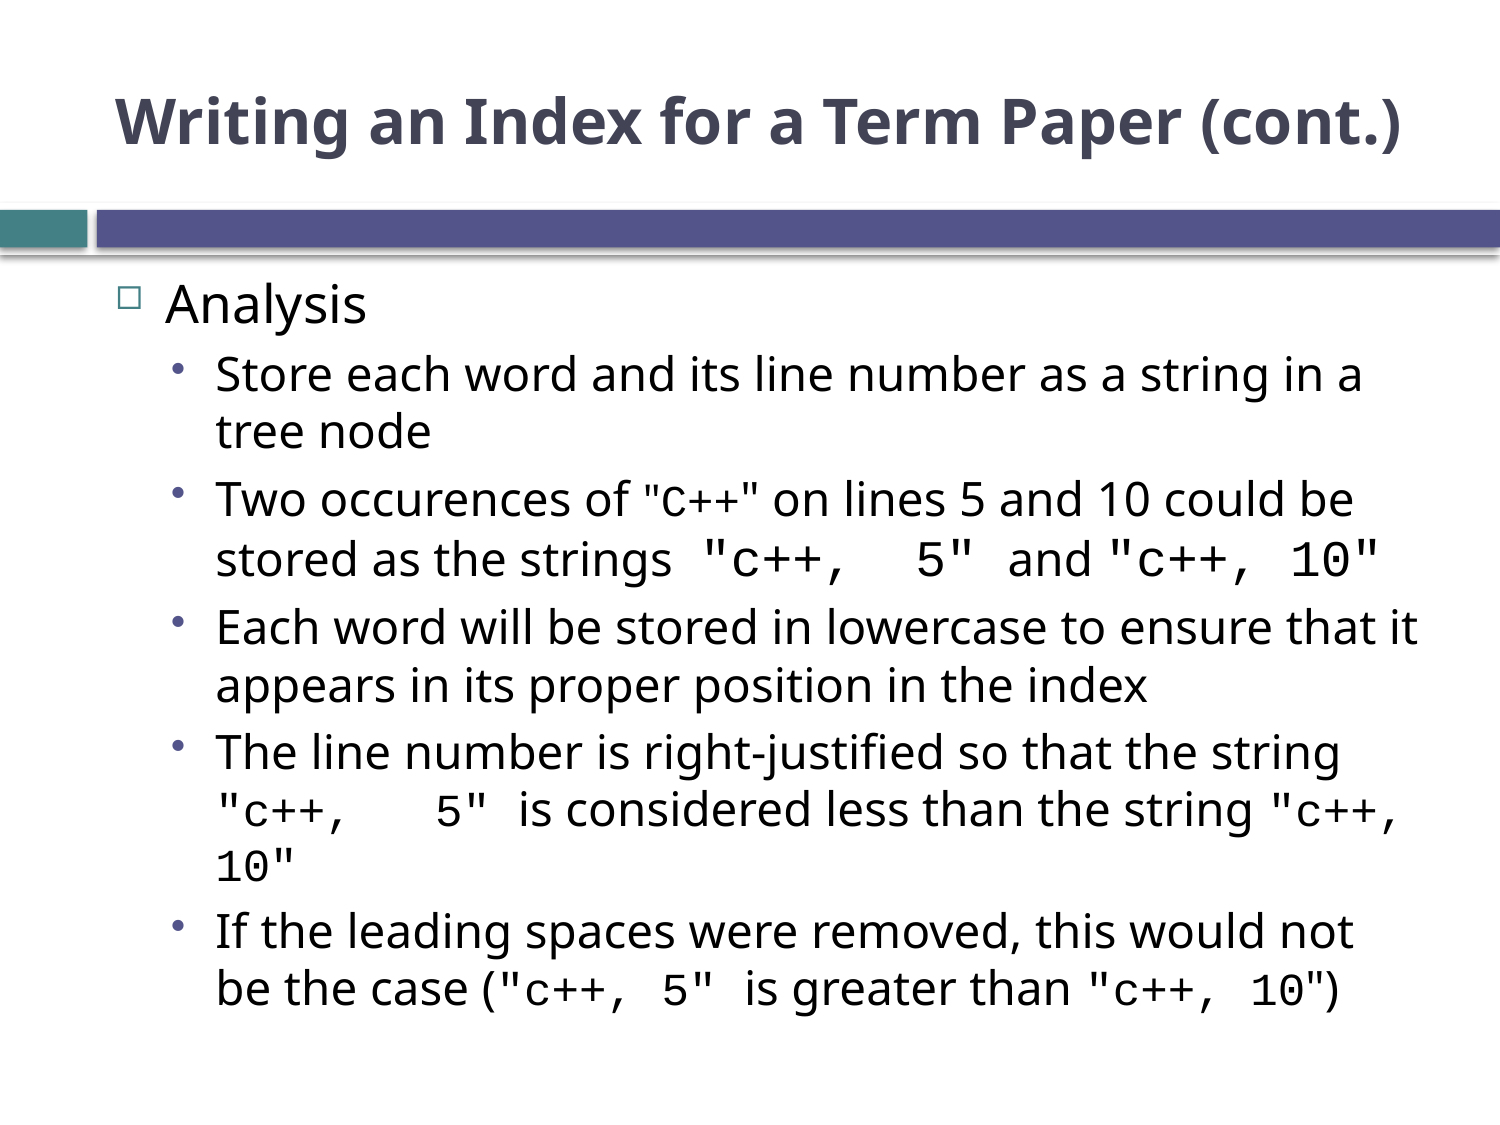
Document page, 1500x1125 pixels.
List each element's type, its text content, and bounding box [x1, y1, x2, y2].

slide_number [0, 208, 88, 249]
list Analysis Store each word and its line number as a string in a tree node Two occurences of "C++" on lines 5 and 10 could be stored as the strings "c++, 5" and "c++, 10" Each word will be stored in lowercase to ensure that it appears in its proper position in the index The line number is right-justified so that the string "c++, 5" is considered less than the string "c++, 10" If the leading spaces were removed, this would not be the case ("c++, 5" is greater than "c++, 10") [100, 262, 1439, 1088]
title Writing an Index for a Term Paper (cont.) [100, 37, 1439, 201]
